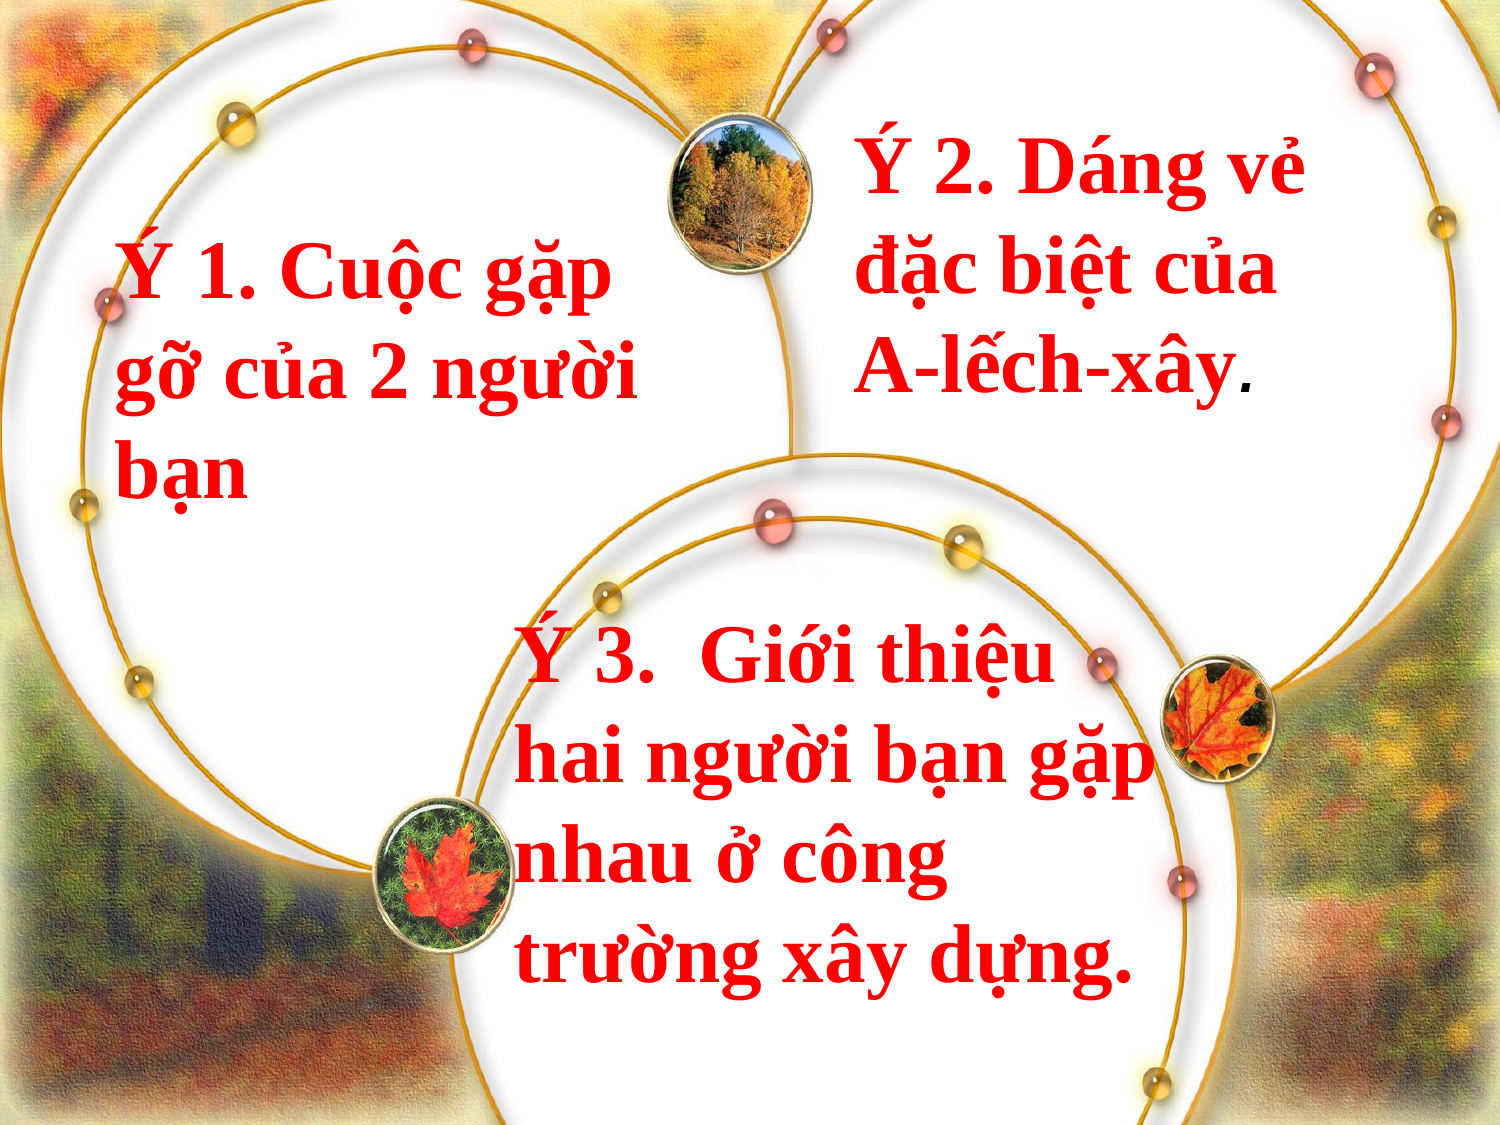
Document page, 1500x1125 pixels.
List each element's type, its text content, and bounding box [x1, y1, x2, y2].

text_box Ý 3. Giới thiệu hai người bạn gặp nhau ở công trường xây dựng. [498, 591, 1179, 1007]
text_box Ý 2. Dáng vẻ đặc biệt của A-lếch-xây. [838, 102, 1459, 417]
picture [0, 0, 1500, 1125]
text_box Ý 1. Cuộc gặp gỡ của 2 người bạn [100, 208, 658, 523]
